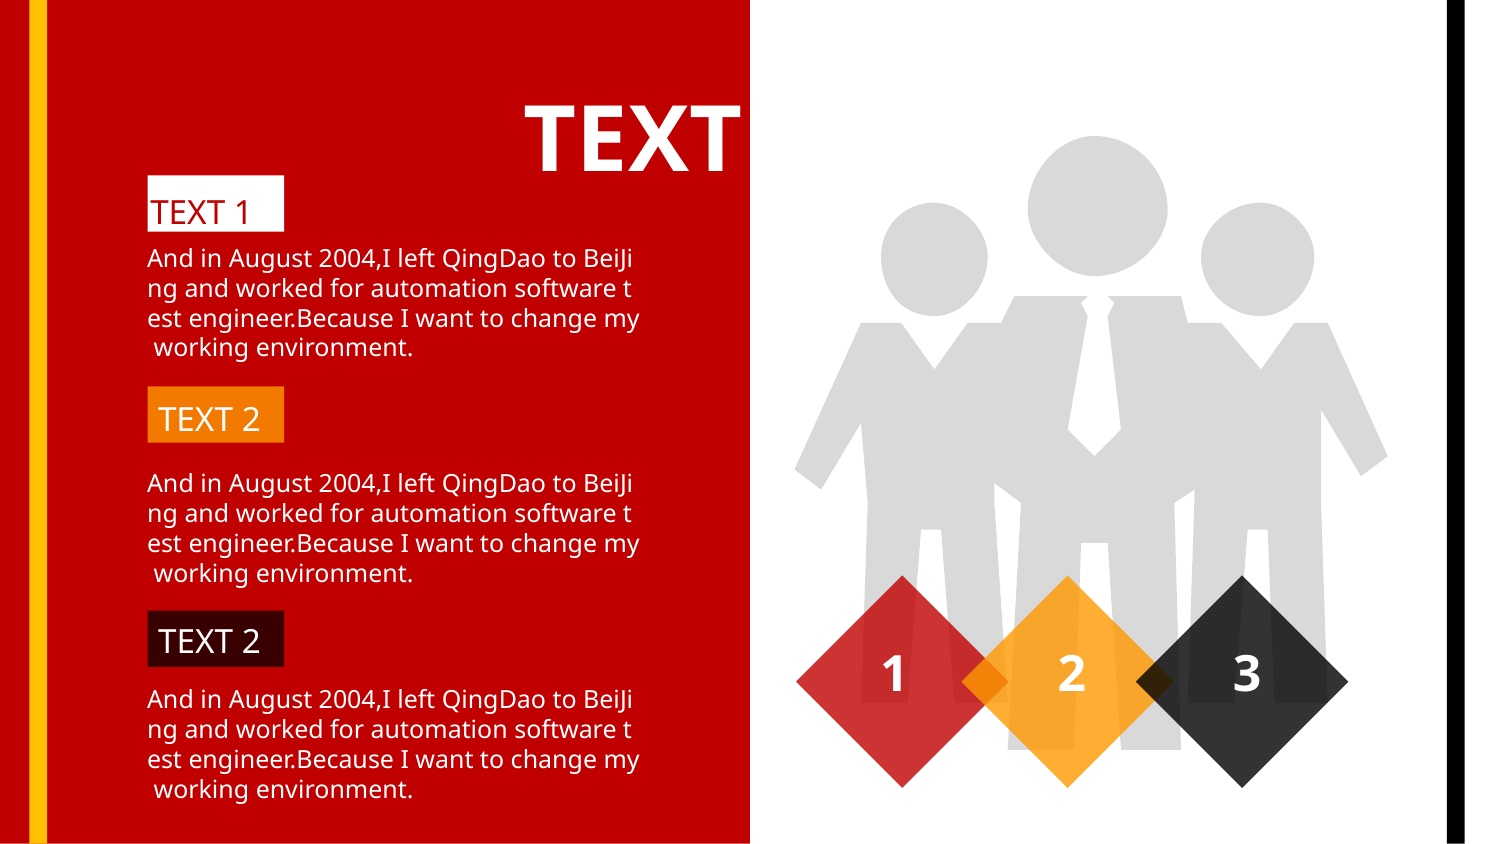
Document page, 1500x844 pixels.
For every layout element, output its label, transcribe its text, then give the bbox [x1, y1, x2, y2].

text_box And in August 2004,I left QingDao to BeiJing and worked for automation software test engineer.Because I want to change my working environment. [132, 234, 658, 370]
text_box [1201, 202, 1315, 317]
text_box And in August 2004,I left QingDao to BeiJing and worked for automation software test engineer.Because I want to change my working environment. [132, 460, 658, 595]
text_box [1445, 0, 1467, 844]
text_box [145, 173, 286, 183]
text_box [0, 0, 27, 844]
text_box TEXT 1 [135, 183, 662, 239]
text_box [1007, 733, 1025, 750]
text_box TEXT 2 [143, 612, 669, 668]
text_box TEXT HERE [508, 72, 1015, 198]
text_box [1133, 573, 1351, 791]
text_box TEXT 2 [143, 390, 302, 446]
text_box 2 [1042, 634, 1093, 710]
text_box [959, 573, 1155, 791]
text_box [27, 0, 49, 844]
text_box [49, 0, 752, 844]
text_box [145, 384, 286, 390]
text_box [145, 608, 286, 612]
text_box [793, 573, 985, 791]
text_box [794, 296, 1388, 658]
text_box [881, 202, 988, 317]
text_box [1027, 136, 1168, 277]
text_box 1 [865, 634, 916, 710]
text_box [1120, 705, 1181, 750]
text_box And in August 2004,I left QingDao to BeiJing and worked for automation software test engineer.Because I want to change my working environment. [132, 676, 658, 811]
text_box 3 [1218, 634, 1268, 710]
